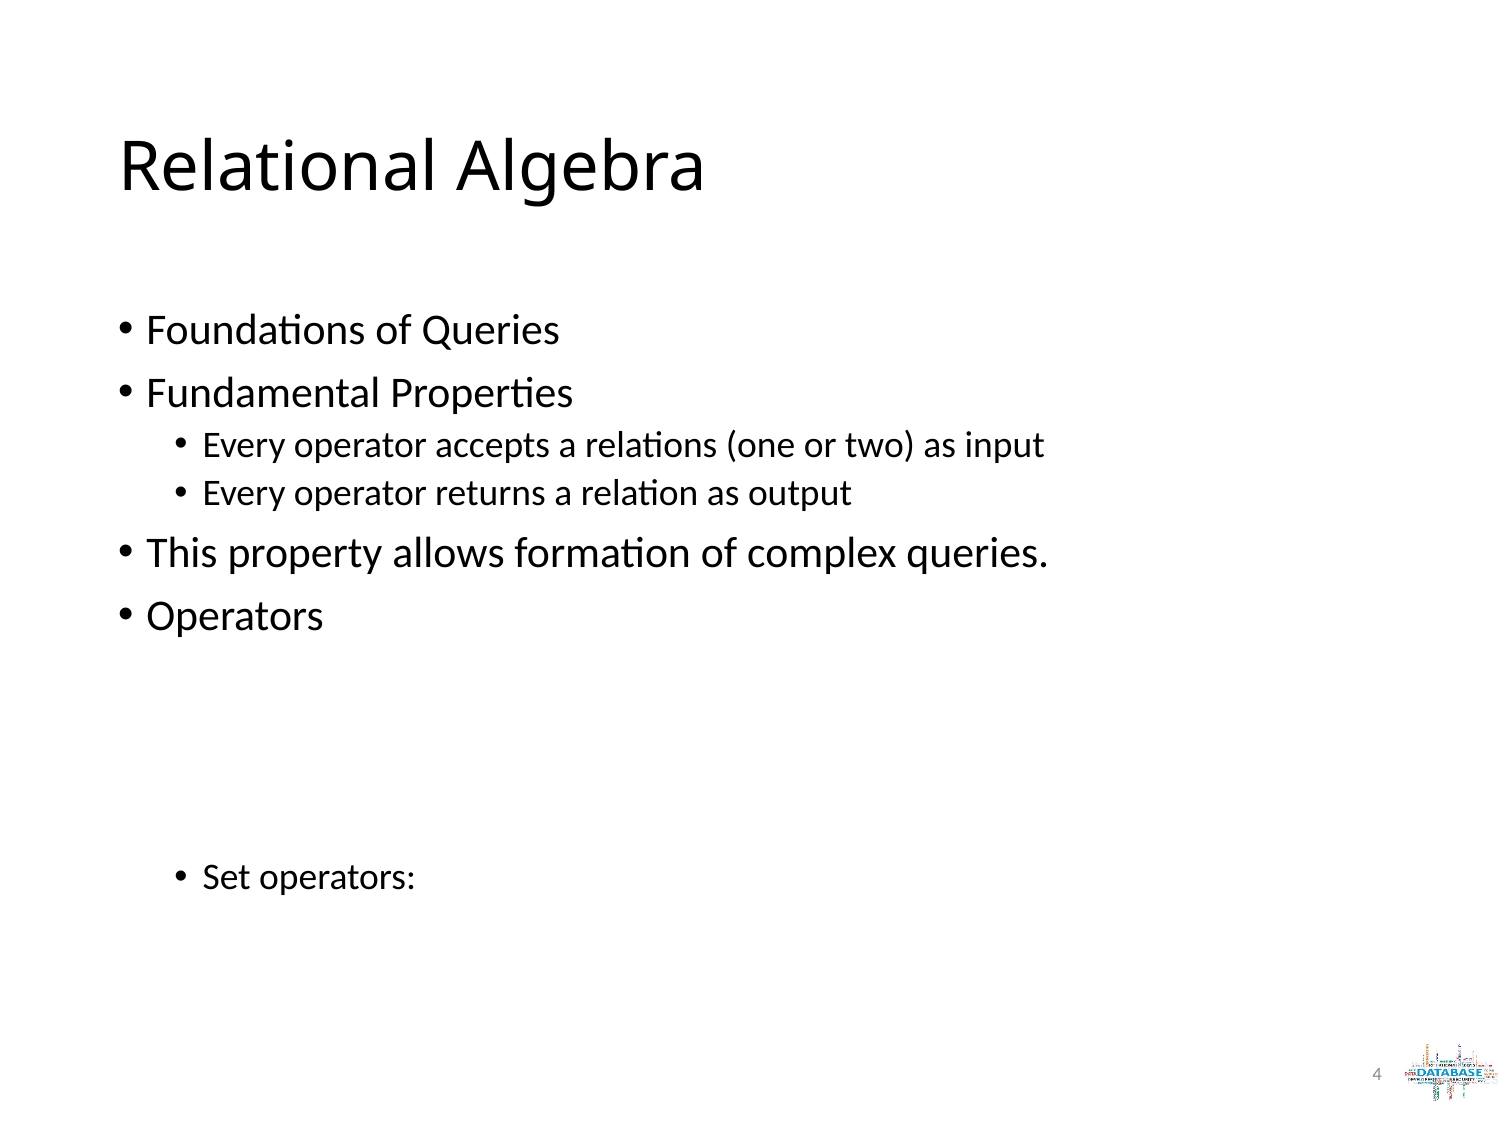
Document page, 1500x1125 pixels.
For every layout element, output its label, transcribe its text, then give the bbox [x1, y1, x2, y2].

title Relational Algebra [103, 59, 1397, 278]
picture [1400, 1042, 1500, 1103]
slide_number 4 [1059, 1042, 1397, 1103]
